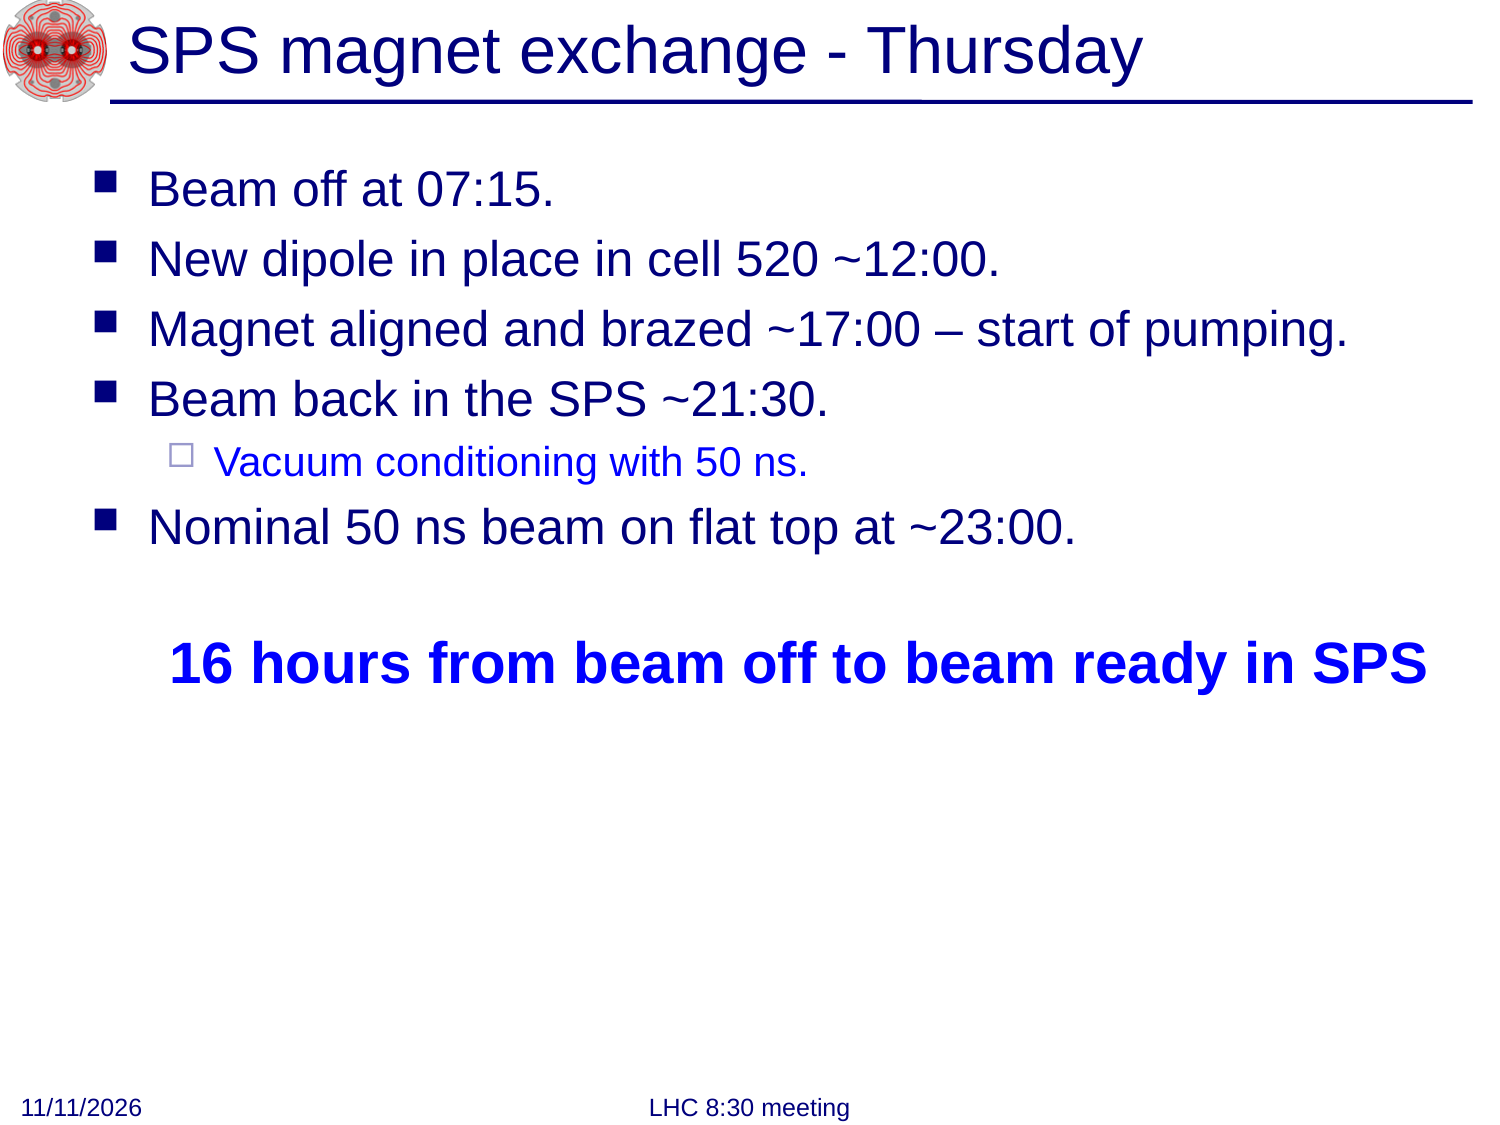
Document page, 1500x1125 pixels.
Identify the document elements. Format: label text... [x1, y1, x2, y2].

picture [0, 0, 108, 103]
list Beam off at 07:15. New dipole in place in cell 520 ~12:00. Magnet aligned and brazed ~17:00 – start of pumping. Beam back in the SPS ~21:30. Vacuum conditioning with 50 ns. Nominal 50 ns beam on flat top at ~23:00. 16 hours from beam off to beam ready in SPS [76, 148, 1448, 988]
footer LHC 8:30 meeting [512, 1087, 988, 1125]
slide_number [5, 1085, 356, 1125]
title SPS magnet exchange - Thursday [111, 3, 1463, 91]
